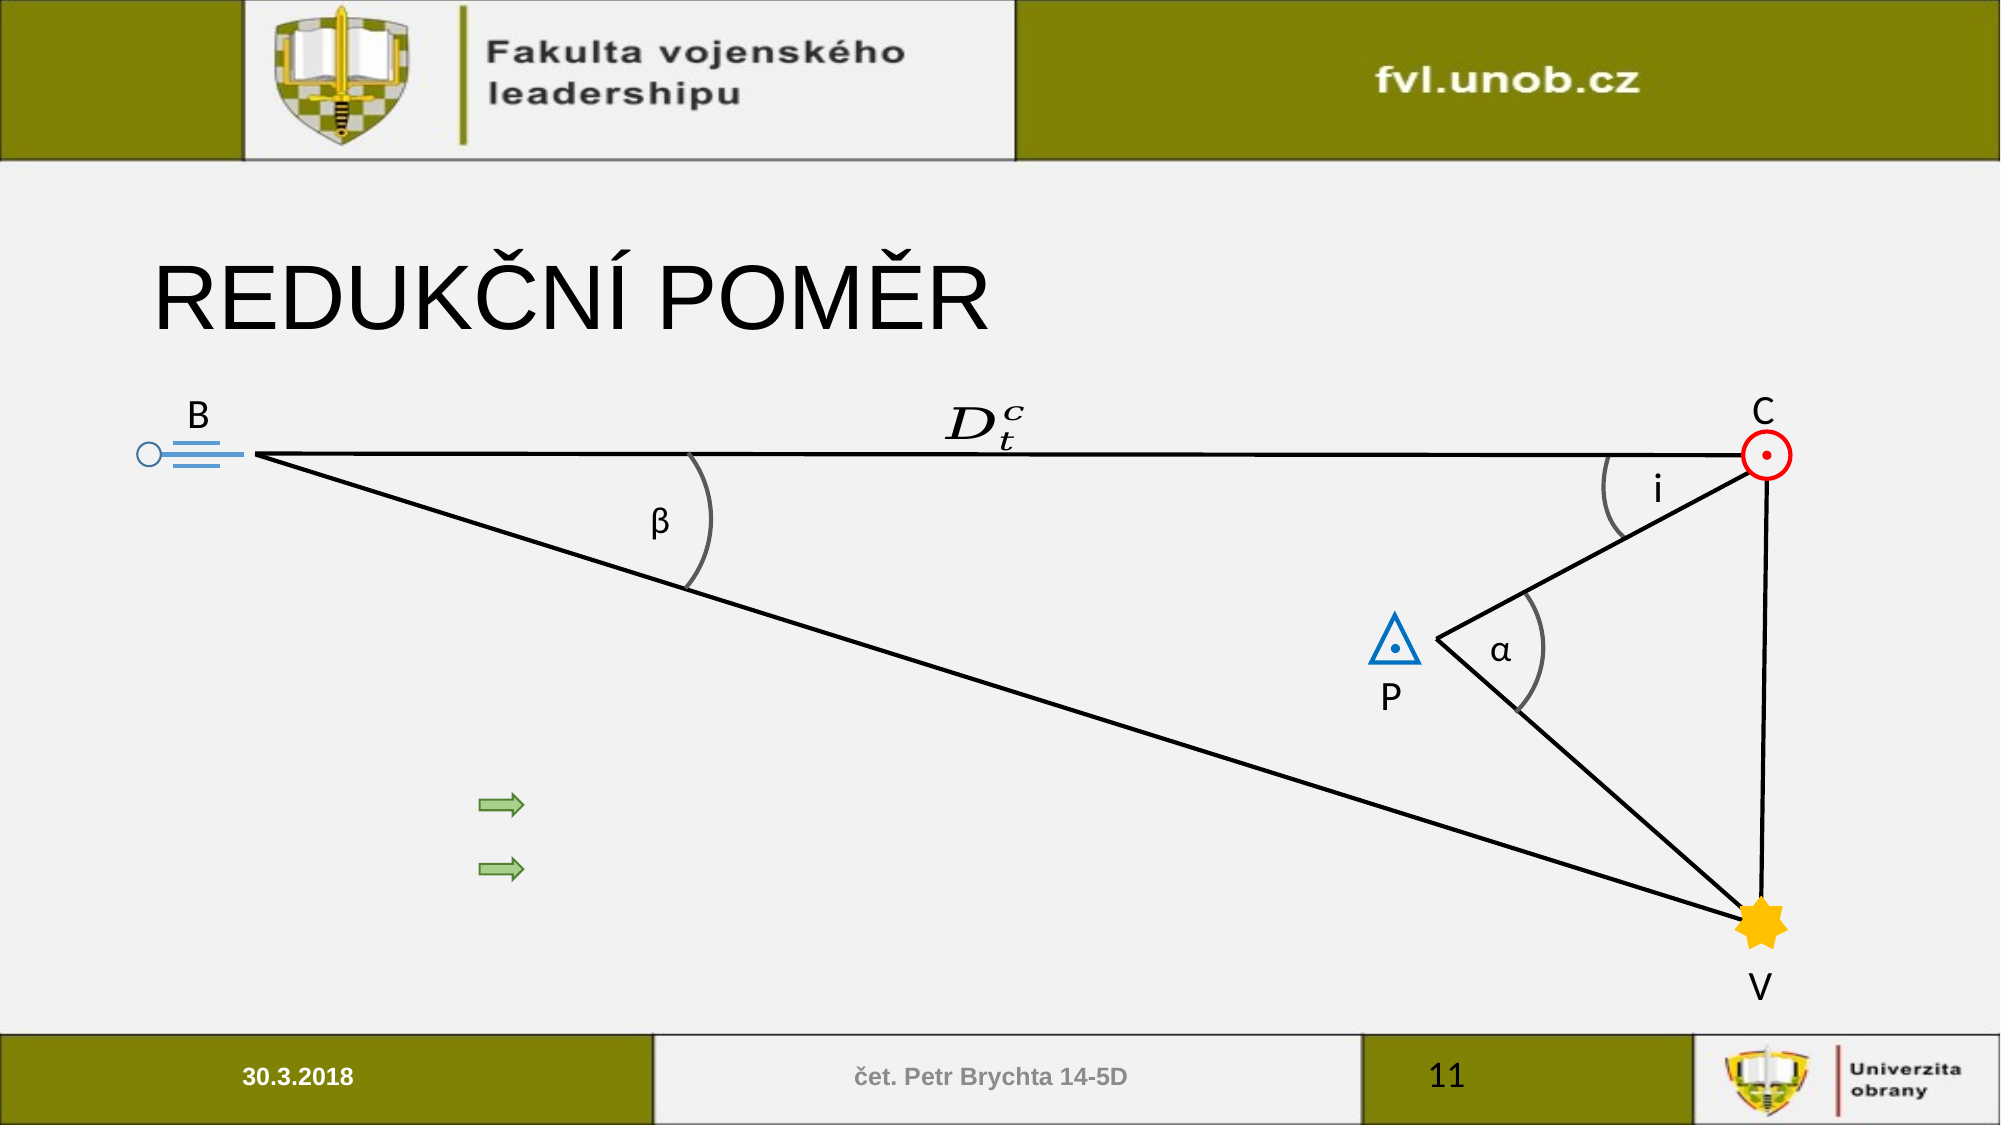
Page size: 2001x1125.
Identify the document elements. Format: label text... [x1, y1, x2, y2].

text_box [255, 454, 1761, 926]
slide_number 11 [1412, 1042, 1863, 1103]
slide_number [73, 1045, 524, 1106]
text_box B [172, 379, 255, 445]
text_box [178, 401, 203, 508]
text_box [1761, 479, 1767, 899]
title REDUKČNÍ POMĚR [137, 190, 1863, 409]
text_box V [1733, 951, 1817, 1017]
footer čet. Petr Brychta 14-5D [839, 1045, 1161, 1106]
picture [0, 0, 2001, 1125]
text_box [1436, 638, 1743, 909]
text_box C [1737, 375, 1821, 441]
text_box [1735, 899, 1787, 948]
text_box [1743, 431, 1791, 479]
